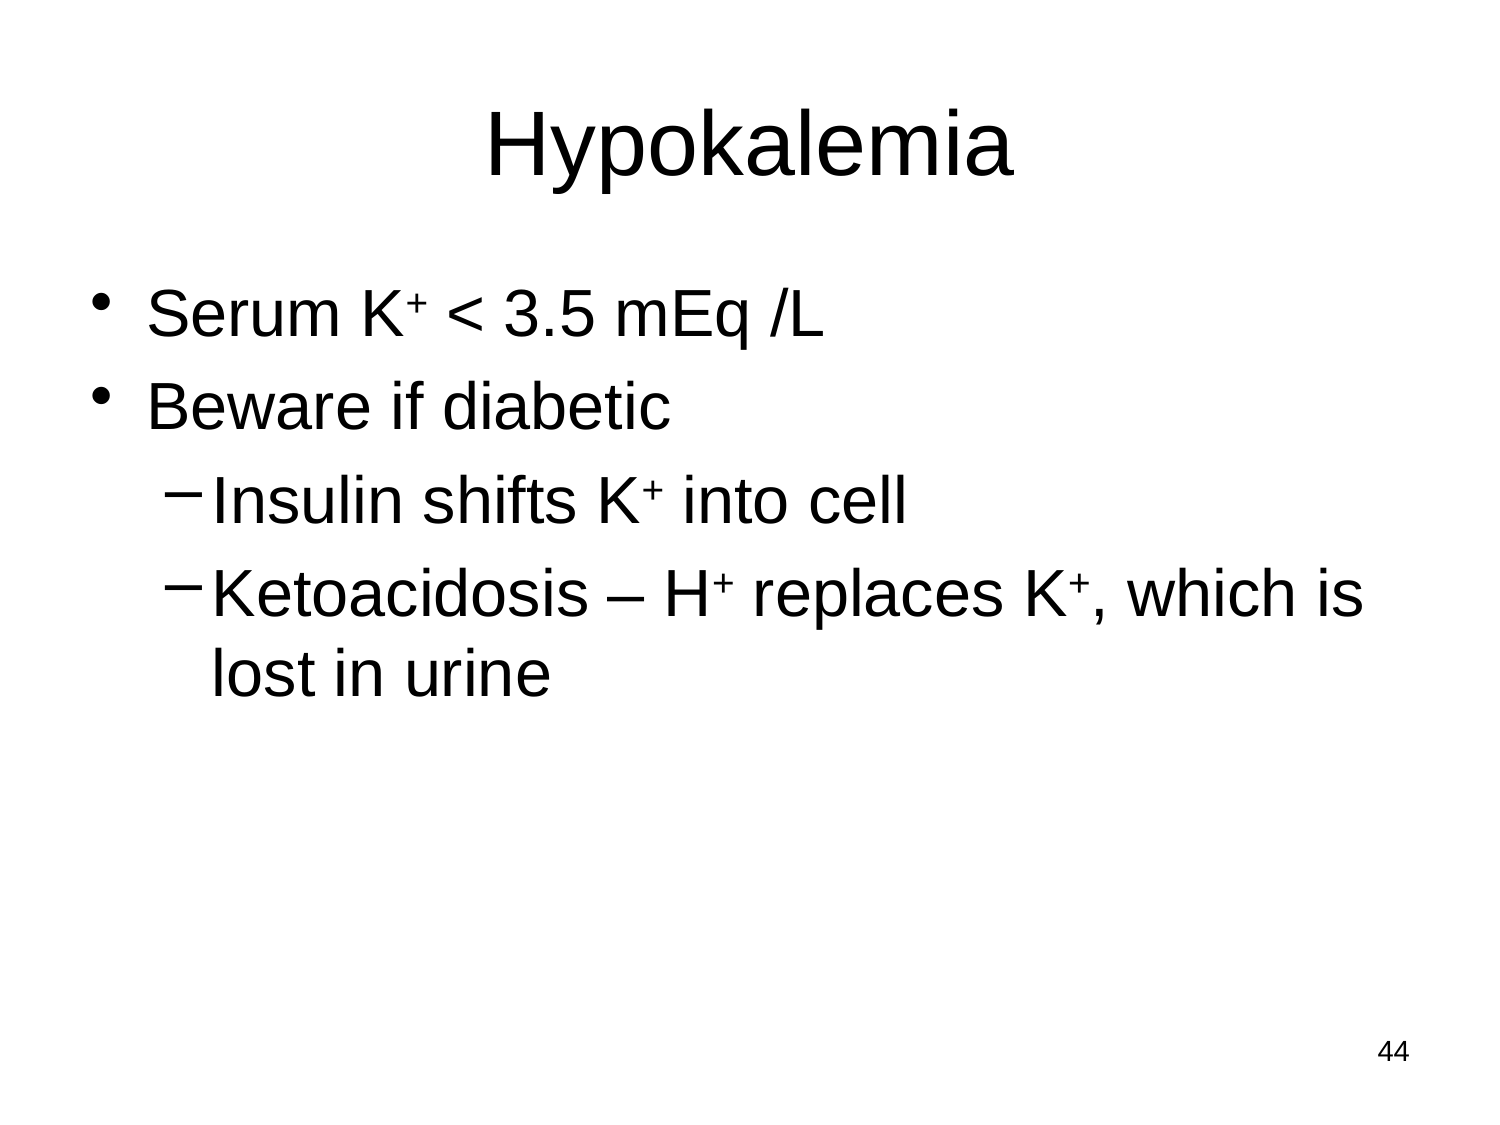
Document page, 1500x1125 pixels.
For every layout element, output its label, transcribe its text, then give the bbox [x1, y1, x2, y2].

title Hypokalemia [75, 45, 1425, 233]
slide_number 44 [1074, 1024, 1426, 1103]
list Serum K+ < 3.5 mEq /L Beware if diabetic Insulin shifts K+ into cell Ketoacidosis – H+ replaces K+, which is lost in urine [75, 262, 1425, 1005]
